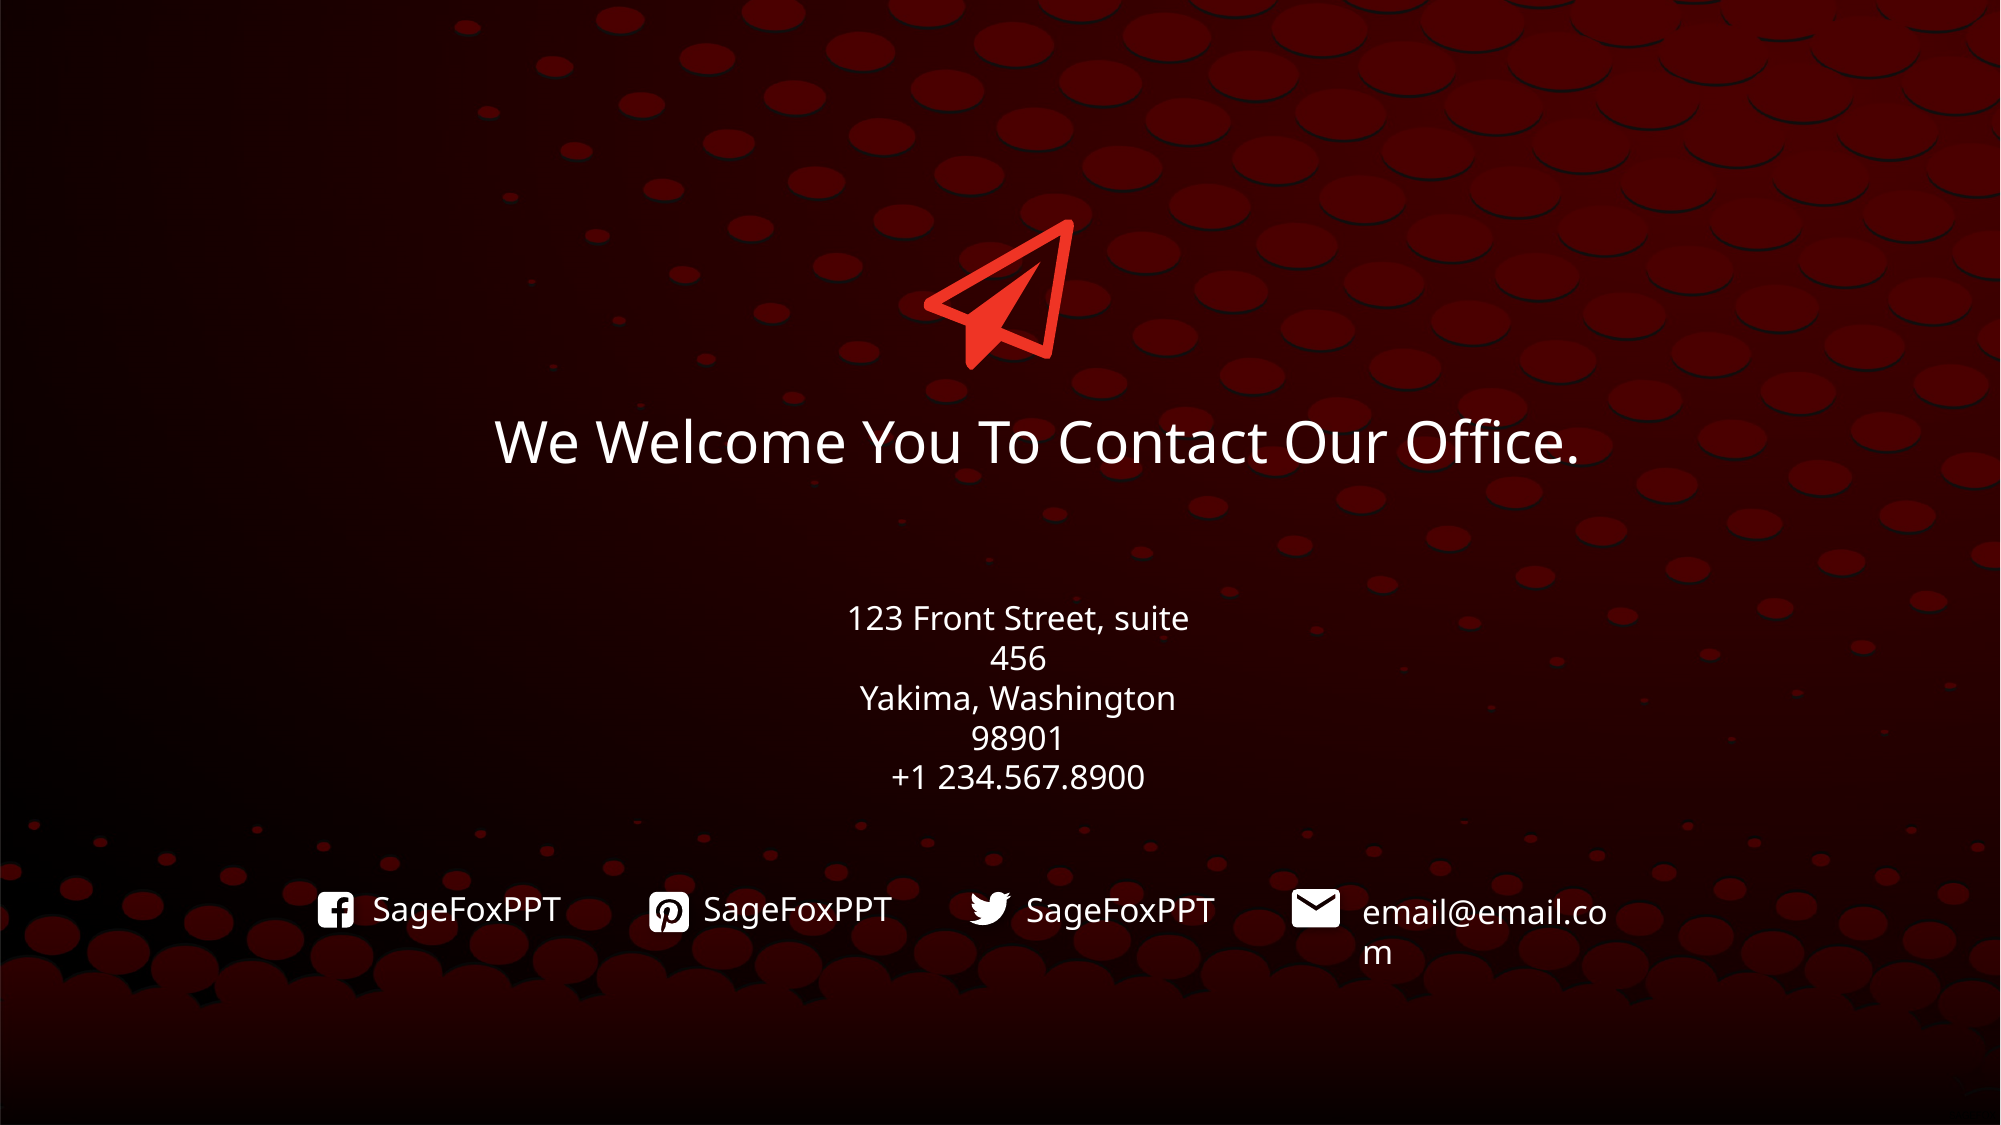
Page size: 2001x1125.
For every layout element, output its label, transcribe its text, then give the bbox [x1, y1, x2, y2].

text_box SageFoxPPT [357, 880, 598, 936]
text_box [923, 219, 1074, 370]
text_box [969, 891, 1011, 926]
text_box [649, 891, 688, 933]
text_box email@email.com [1347, 884, 1649, 979]
picture [0, 0, 2001, 1125]
text_box SageFoxPPT [688, 880, 929, 936]
text_box [317, 891, 354, 928]
text_box We Welcome You To Contact Our Office. [477, 398, 1598, 483]
text_box SageFoxPPT [1011, 881, 1252, 937]
text_box 123 Front Street, suite 456 Yakima, Washington 98901 +1 234.567.8900 [808, 589, 1229, 804]
text_box [1291, 889, 1340, 928]
